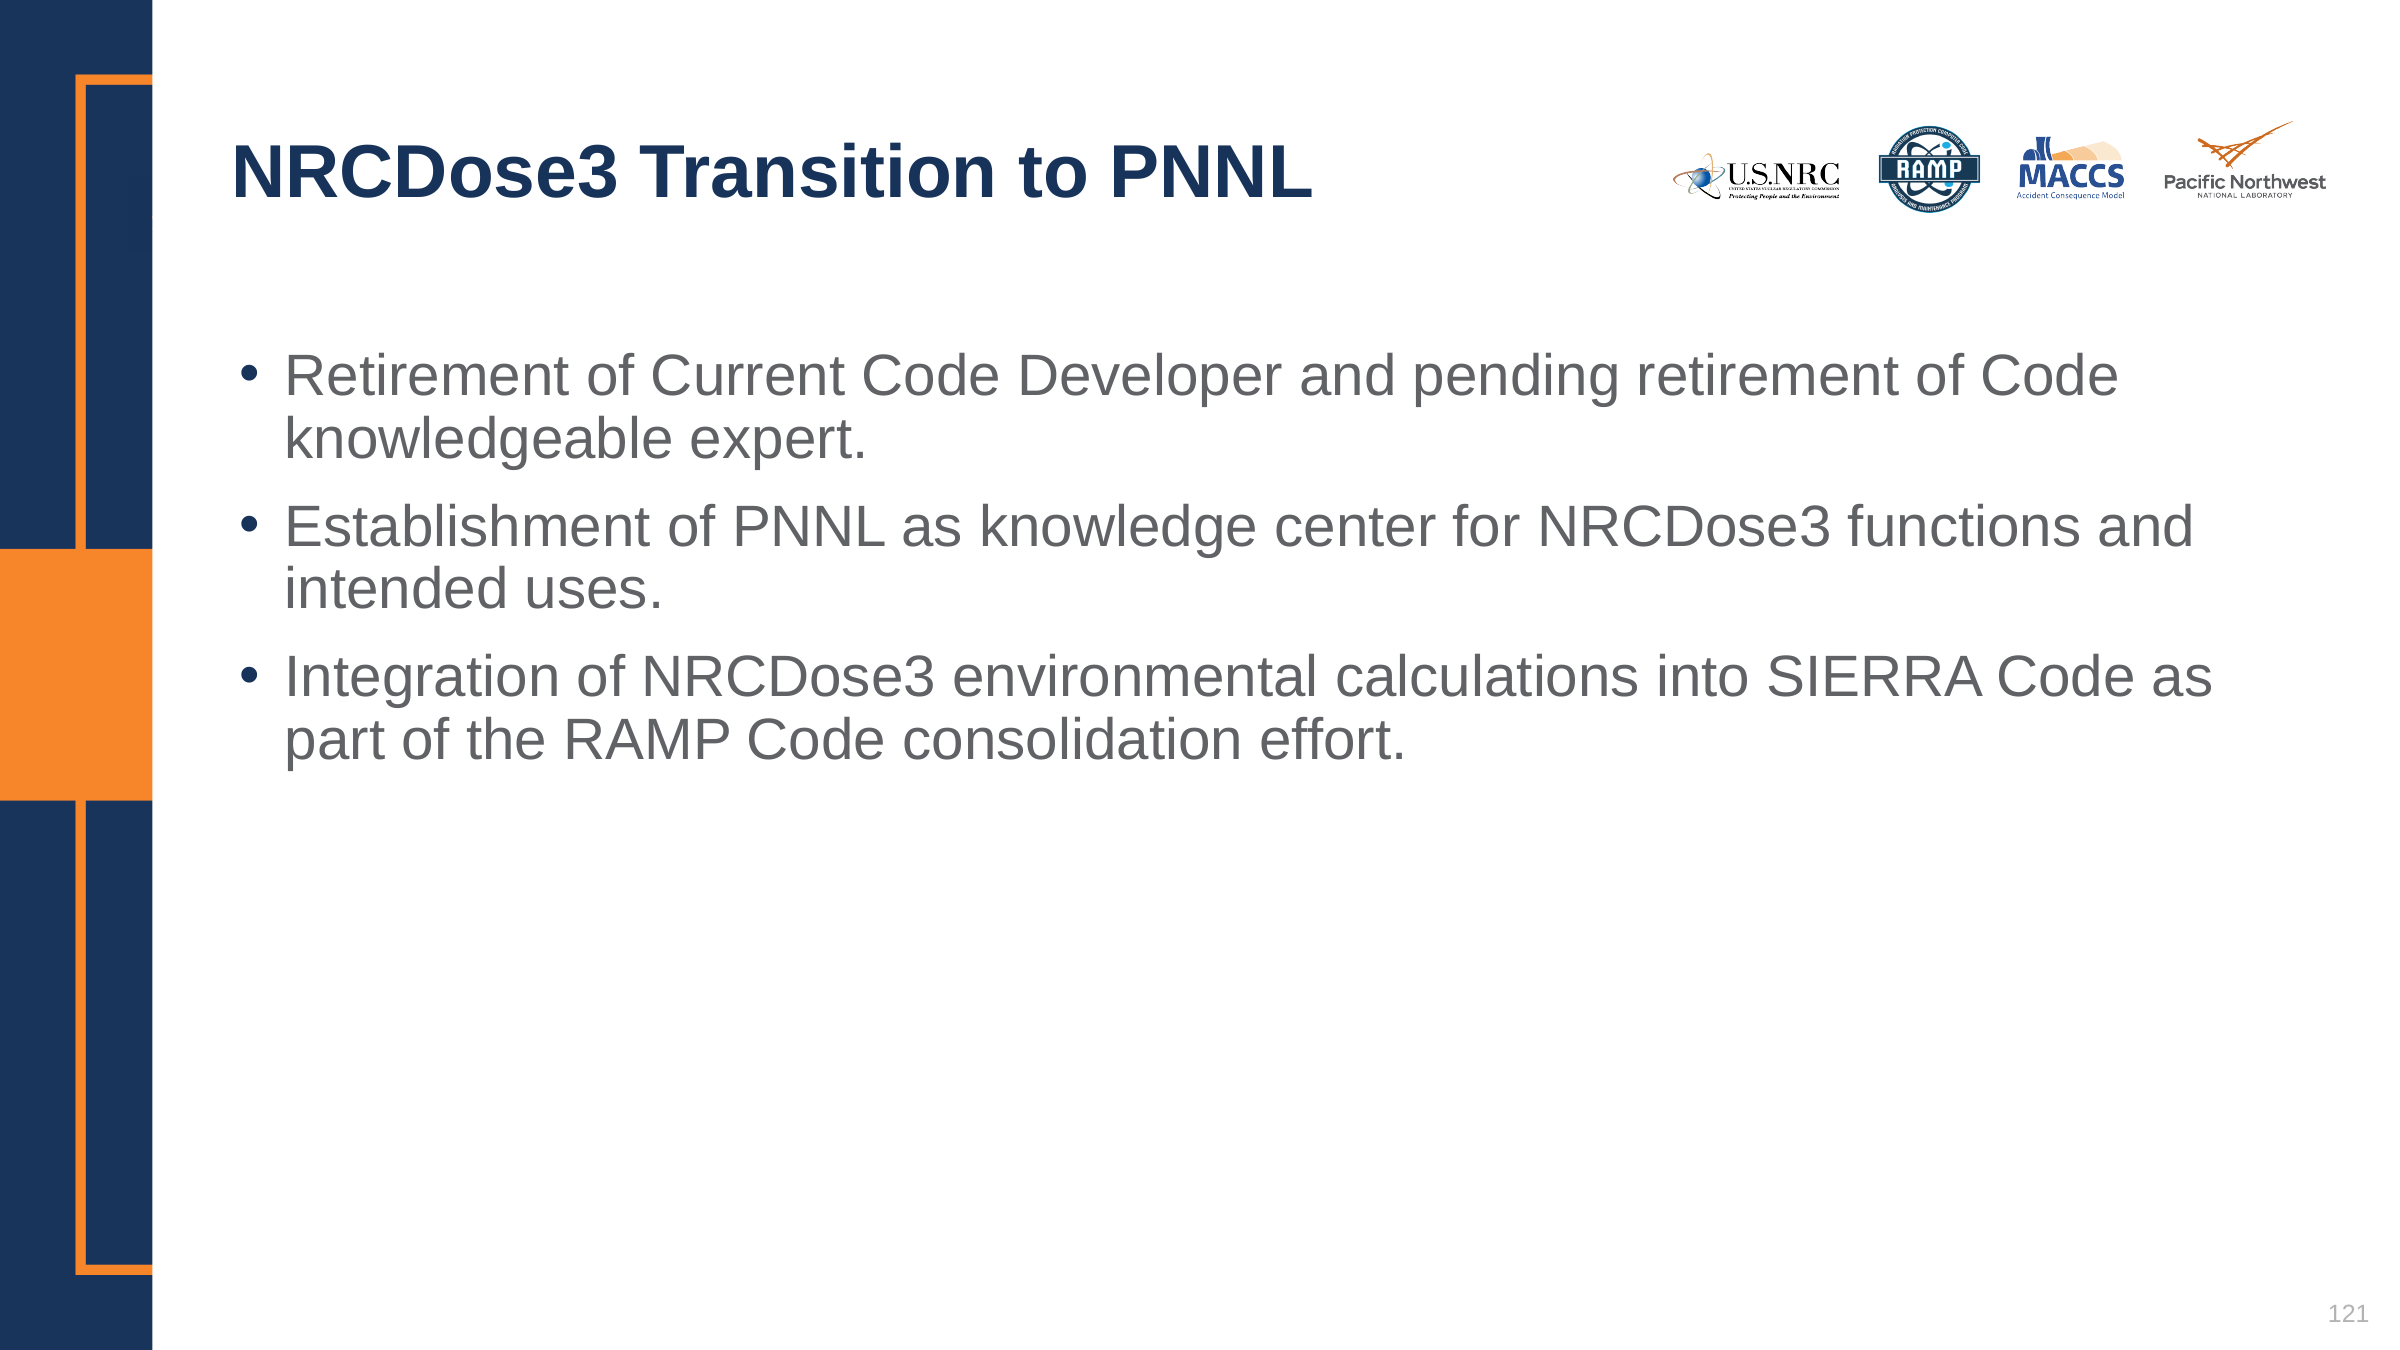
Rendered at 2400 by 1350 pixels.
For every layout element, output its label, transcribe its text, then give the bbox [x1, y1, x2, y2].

list Retirement of Current Code Developer and pending retirement of Code knowledgeable expert. Establishment of PNNL as knowledge center for NRCDose3 functions and intended uses. Integration of NRCDose3 environmental calculations into SIERRA Code as part of the RAMP Code consolidation effort. [225, 337, 2325, 1238]
picture [1754, 121, 2326, 213]
picture [0, 0, 152, 1350]
slide_number 121 [2295, 1275, 2370, 1350]
title NRCDose3 Transition to PNNL [231, 77, 1754, 222]
